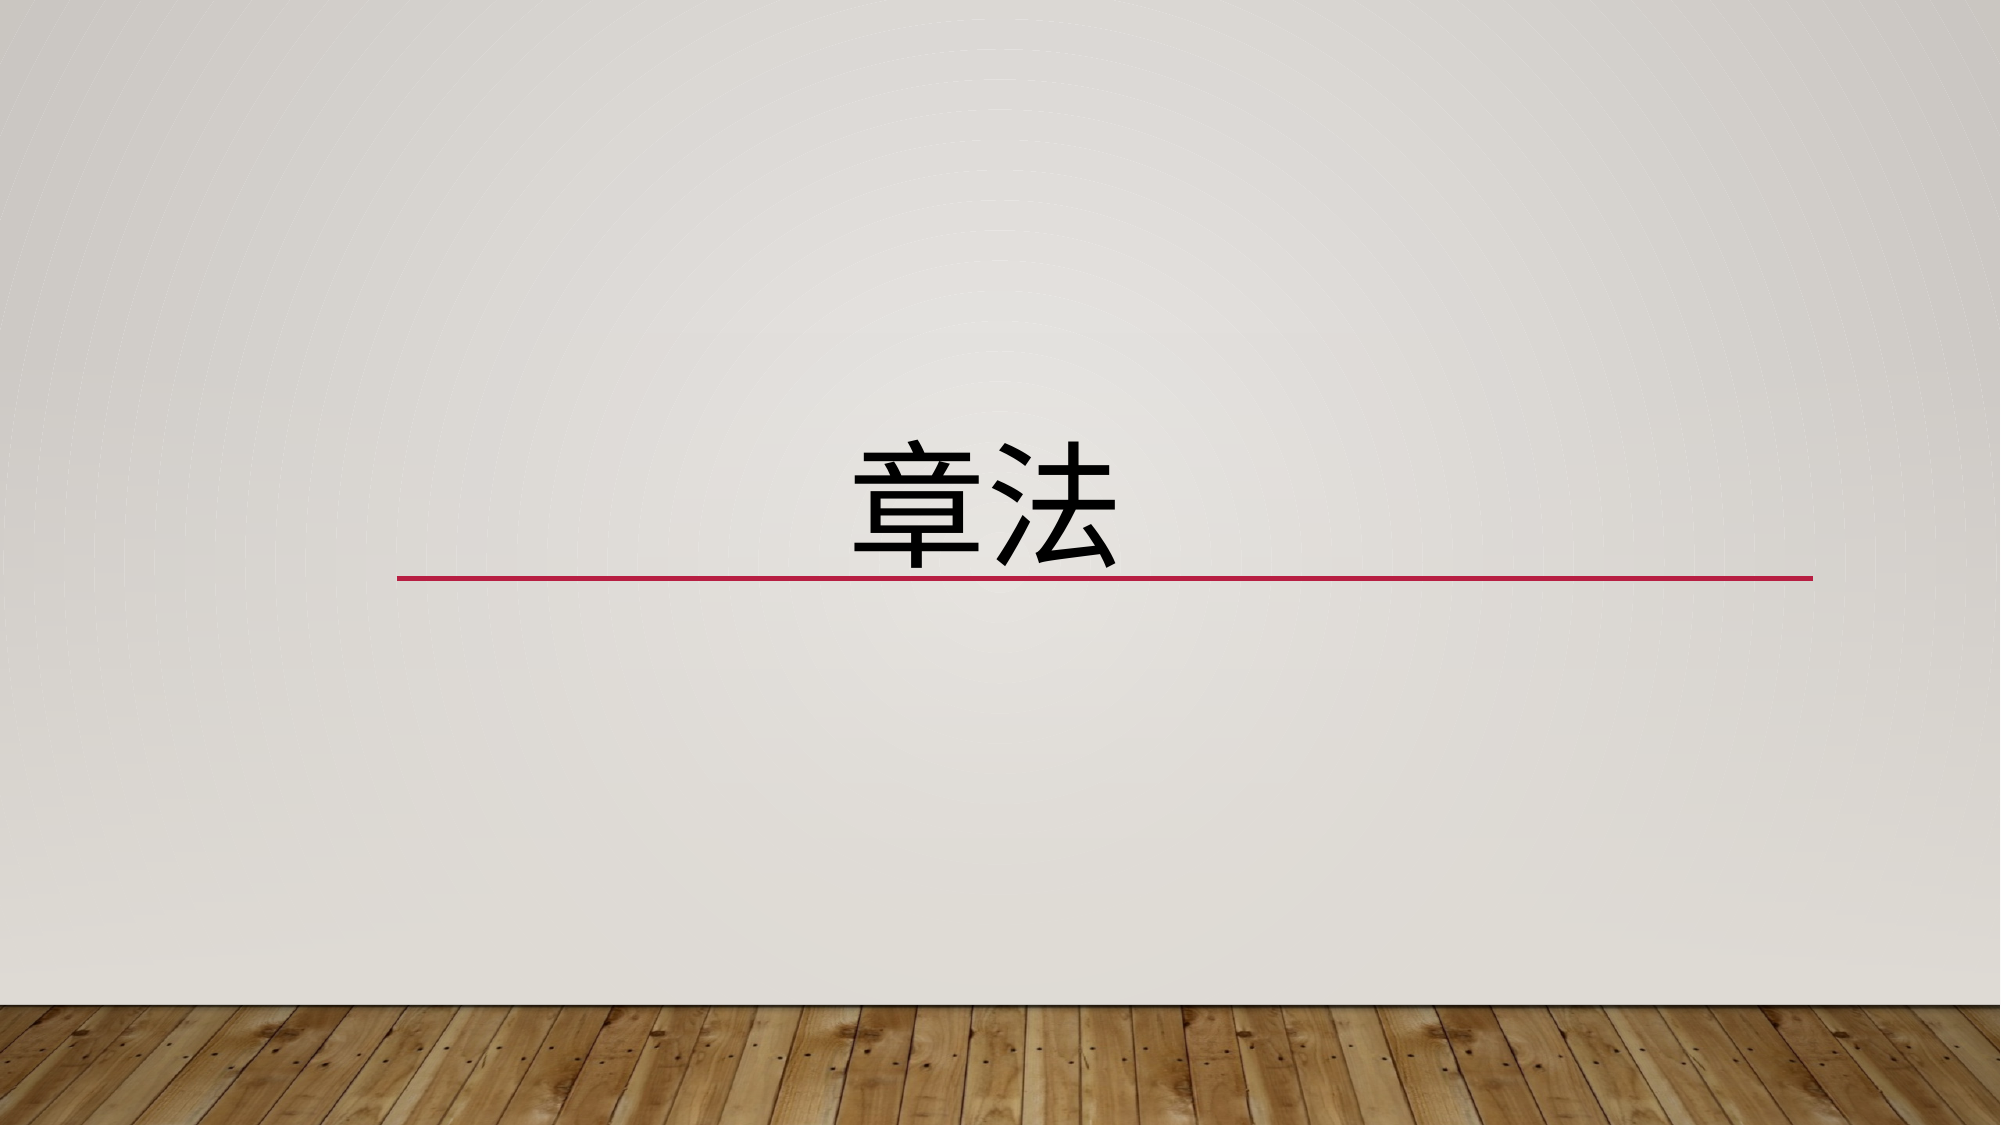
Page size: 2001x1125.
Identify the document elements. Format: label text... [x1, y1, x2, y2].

title 章法 [278, 170, 1695, 588]
picture [0, 1005, 2000, 1125]
